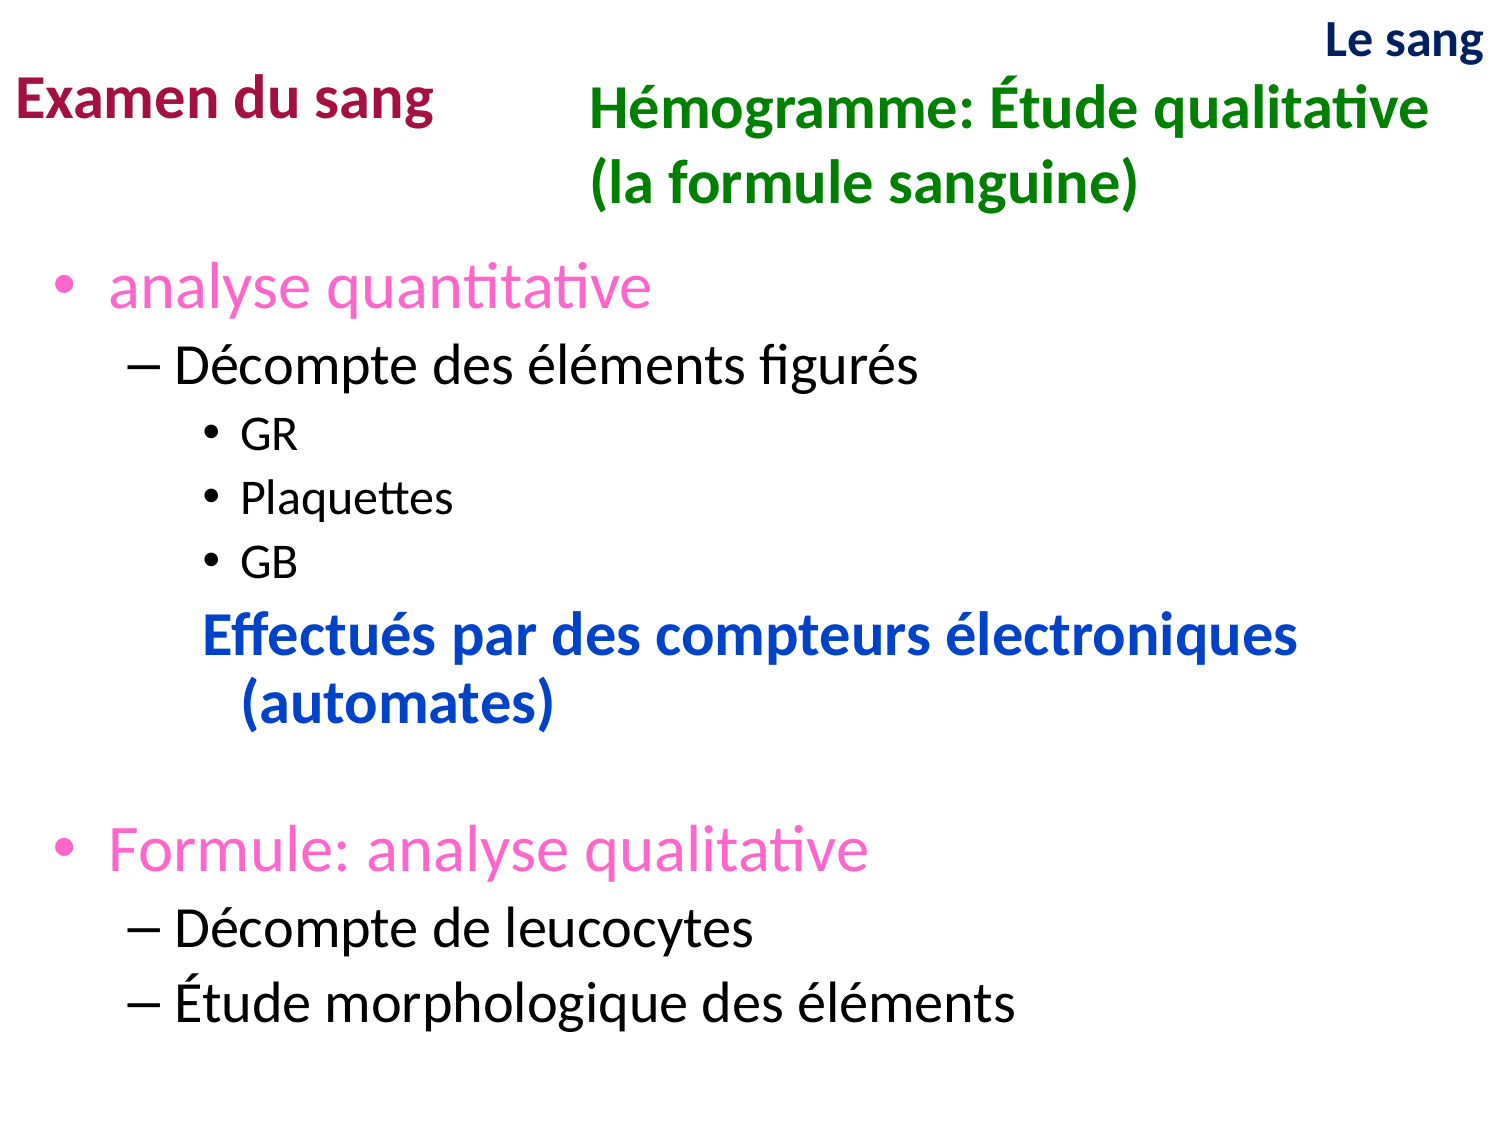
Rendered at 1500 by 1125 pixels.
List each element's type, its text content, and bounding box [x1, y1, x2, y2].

text_box Le sang [149, 0, 1500, 129]
text_box analyse quantitative Décompte des éléments figurés GR Plaquettes GB Effectués par des compteurs électroniques (automates) Formule: analyse qualitative Décompte de leucocytes Étude morphologique des éléments [37, 243, 1458, 1067]
text_box Examen du sang [0, 0, 574, 188]
text_box Hémogramme: Étude qualitative (la formule sanguine) [574, 46, 1500, 235]
